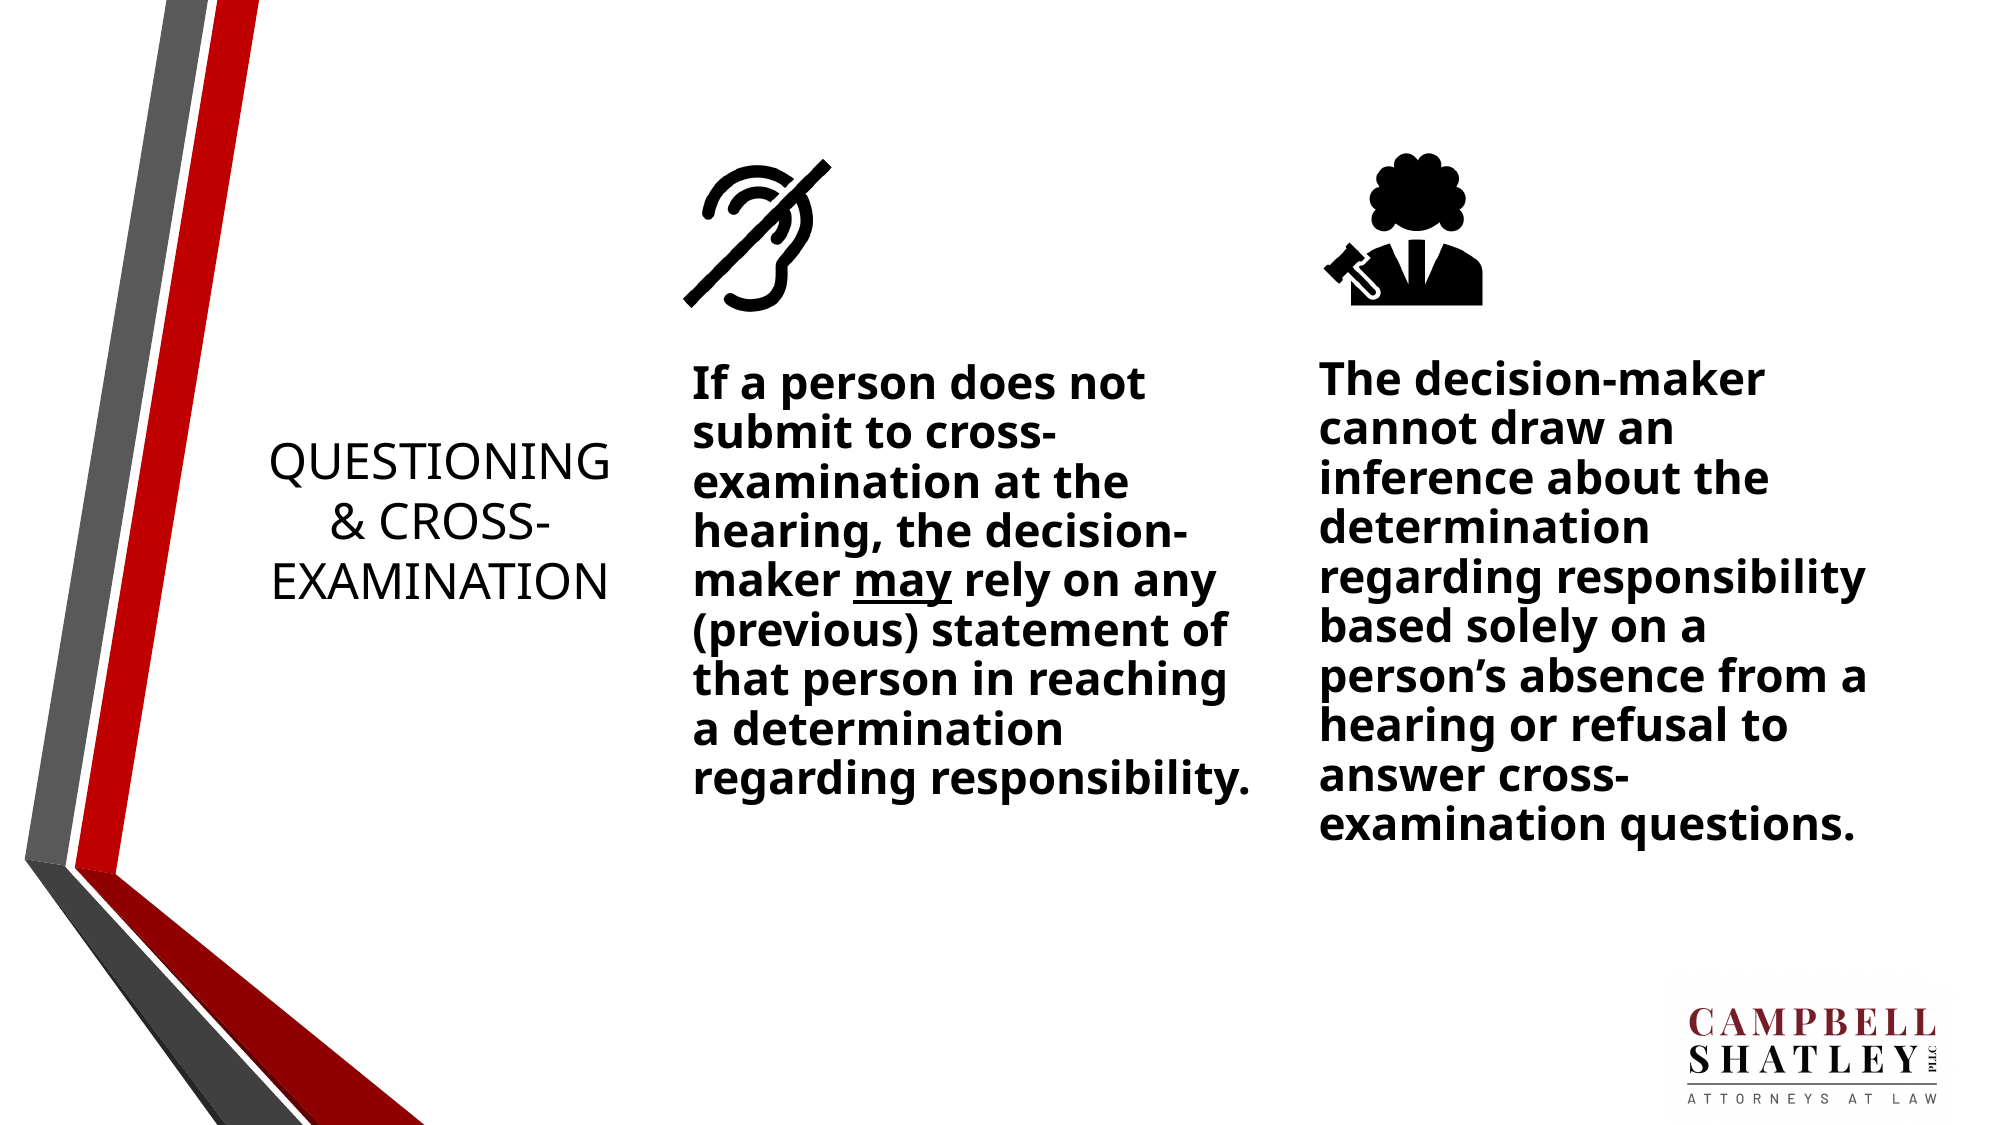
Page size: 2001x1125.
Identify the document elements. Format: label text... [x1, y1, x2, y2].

picture [1667, 973, 1957, 1125]
list QUESTIONING & CROSS-EXAMINATION [243, 421, 638, 982]
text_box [657, 136, 1881, 982]
